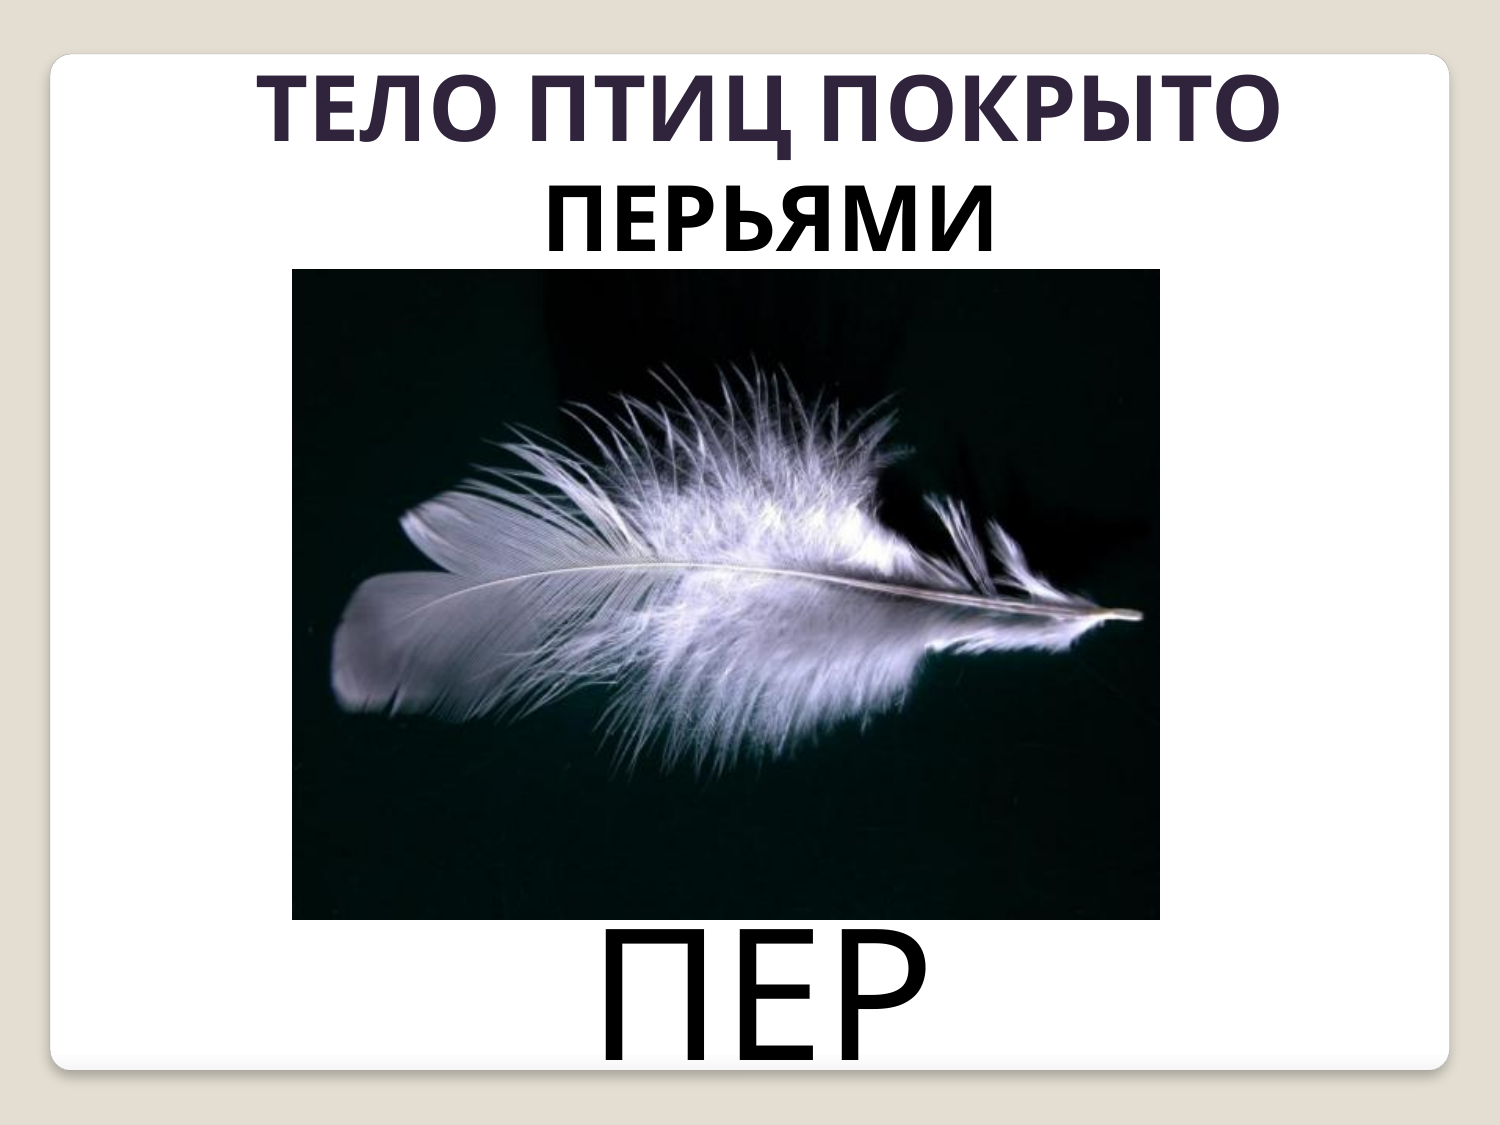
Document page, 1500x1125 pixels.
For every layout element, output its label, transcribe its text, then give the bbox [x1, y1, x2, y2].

text_box ПЕРО [549, 931, 975, 1125]
picture [292, 269, 1160, 920]
text_box ТЕЛО ПТИЦ ПОКРЫТО ПЕРЬЯМИ [41, 42, 1500, 278]
